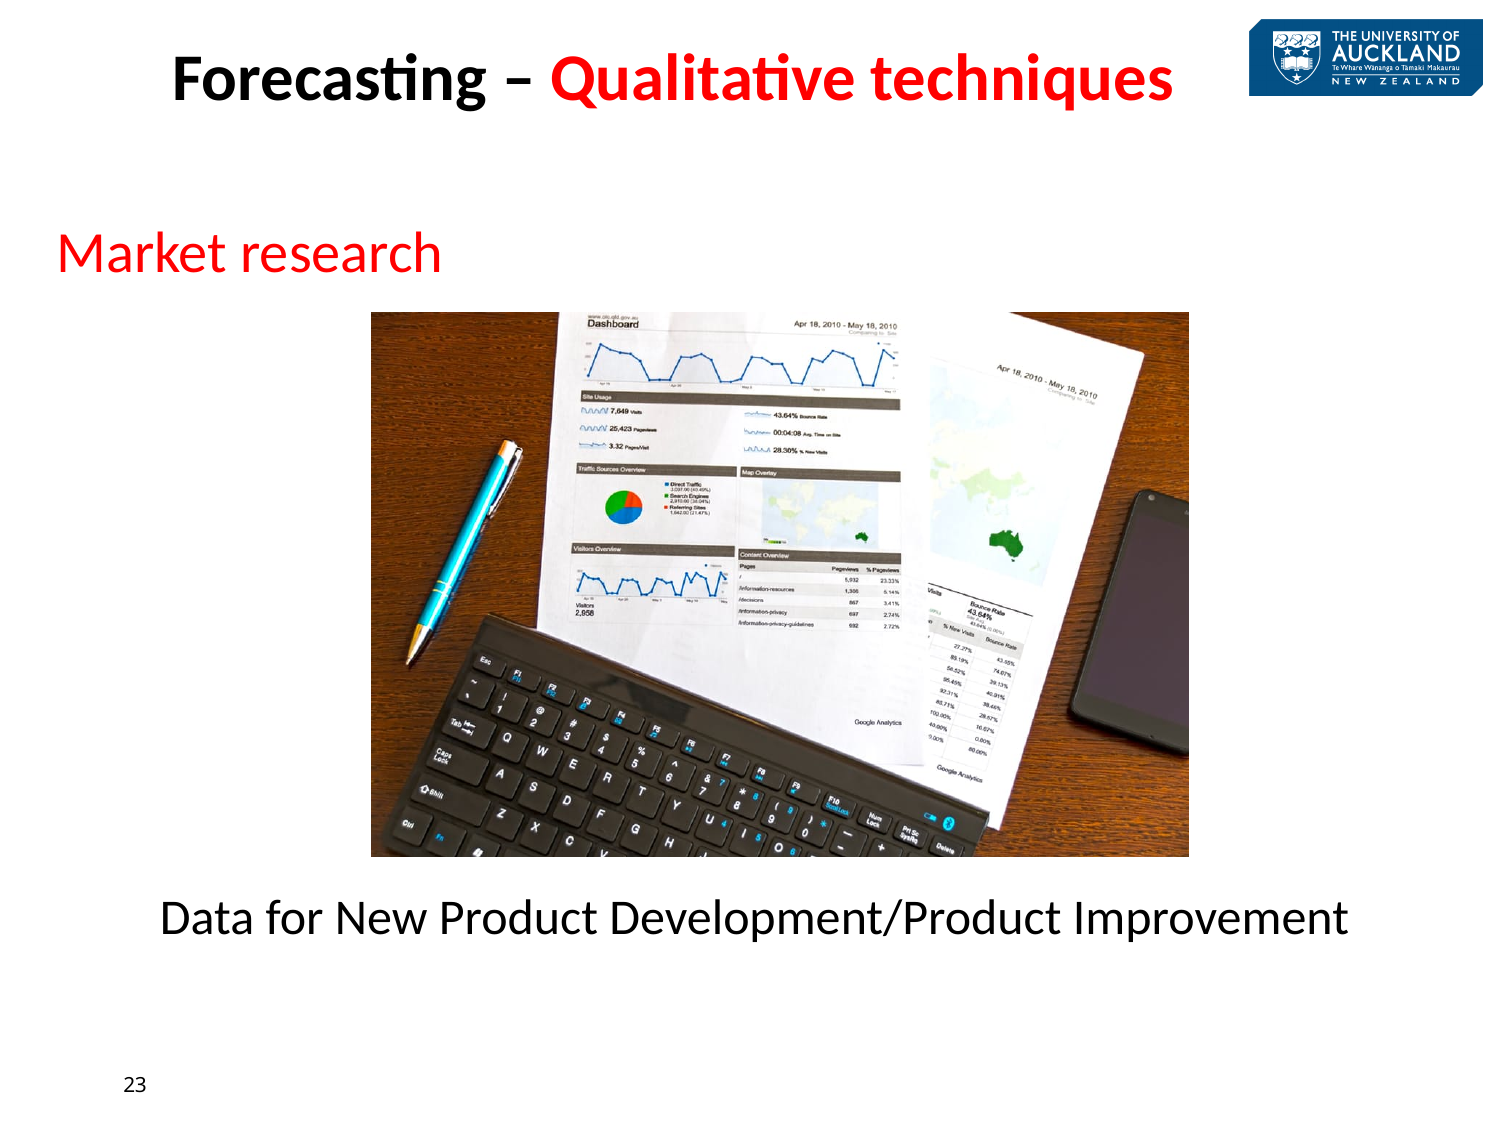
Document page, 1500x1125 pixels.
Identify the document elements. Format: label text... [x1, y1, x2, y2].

slide_number 23 [108, 1047, 214, 1125]
text_box Data for New Product Development/Product Improvement [145, 876, 1365, 952]
text_box Market research [41, 206, 459, 292]
picture [1249, 19, 1483, 96]
picture [371, 311, 1190, 858]
text_box Forecasting – Qualitative techniques [157, 26, 1190, 121]
